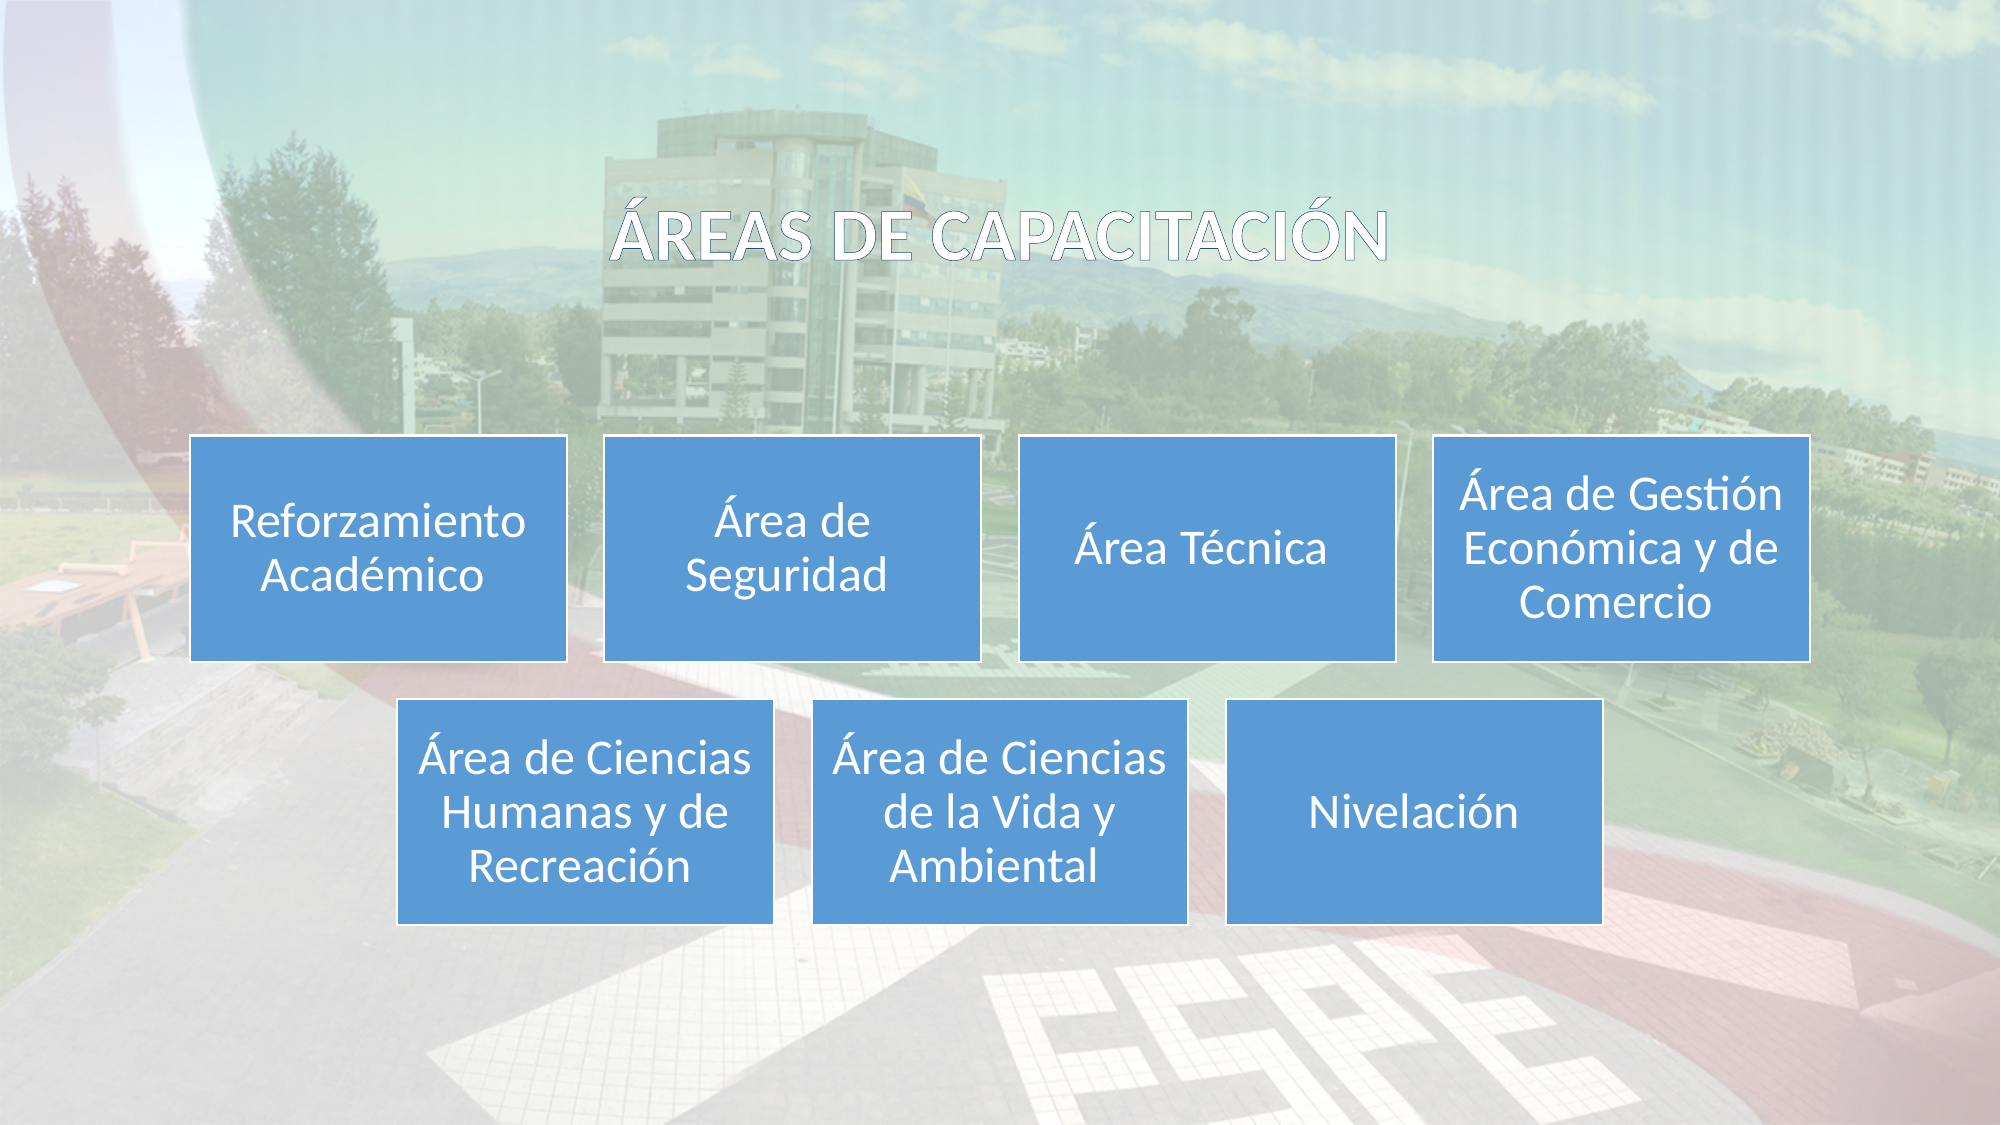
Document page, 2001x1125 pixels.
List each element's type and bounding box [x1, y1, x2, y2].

picture [0, 0, 2000, 1125]
text_box [103, 435, 1897, 926]
